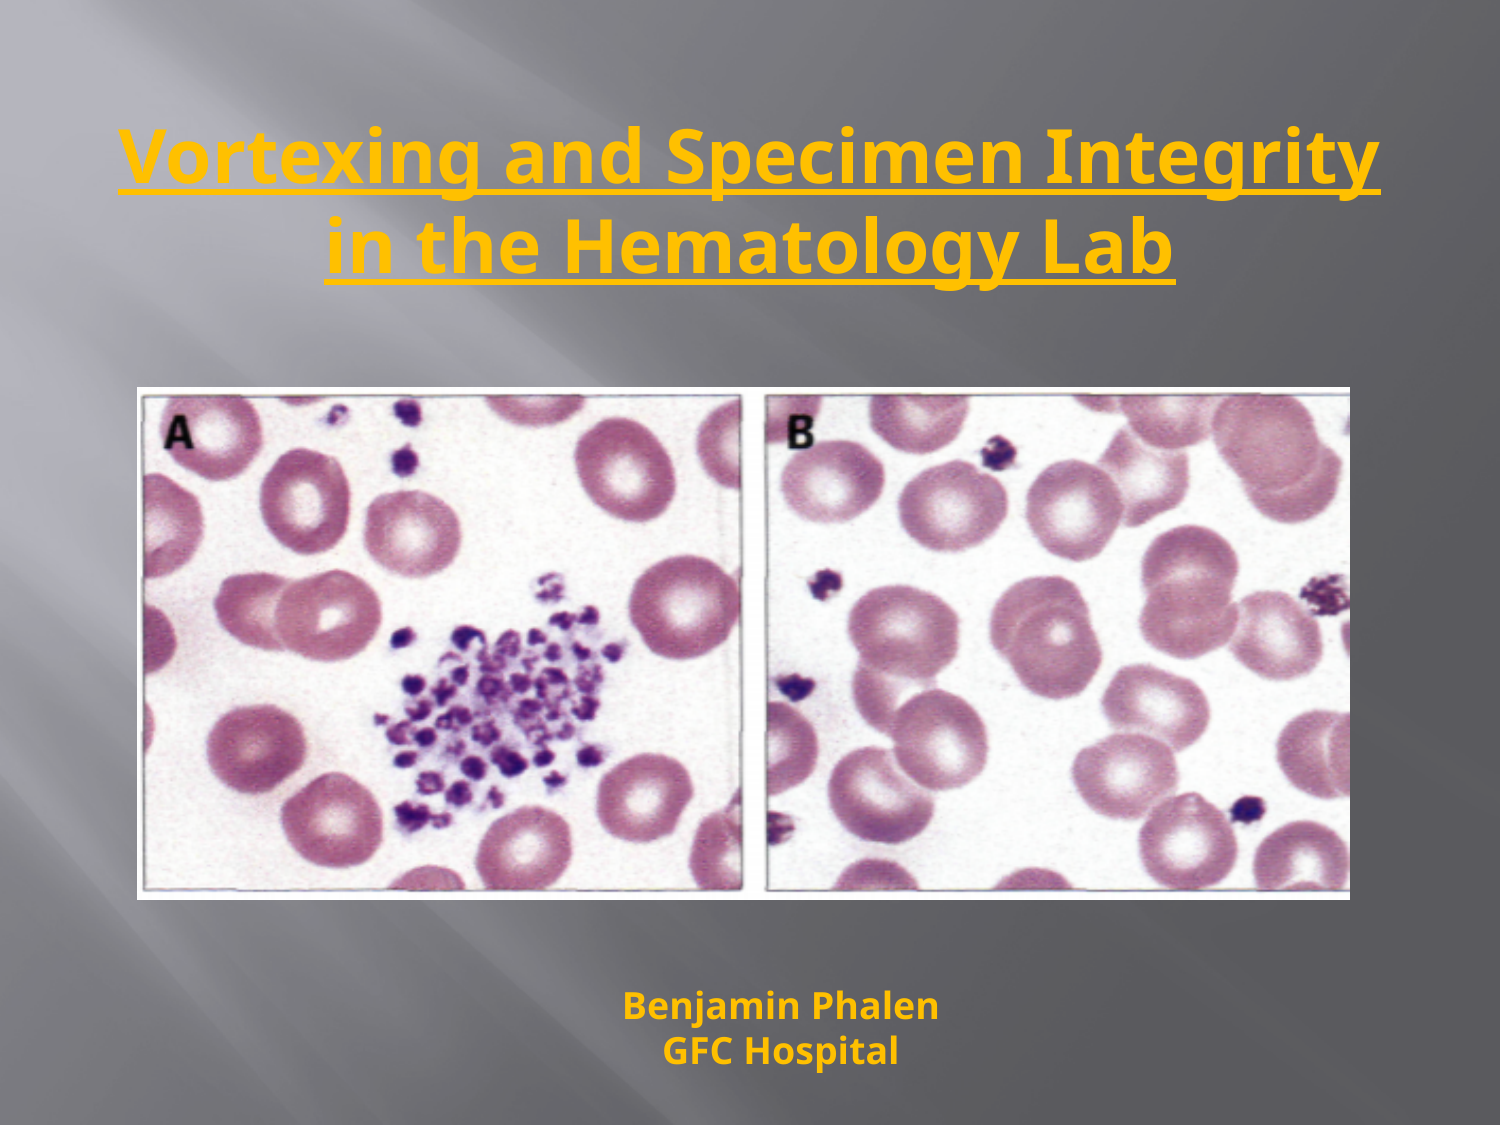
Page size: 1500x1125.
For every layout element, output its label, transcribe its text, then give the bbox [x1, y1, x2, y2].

text_box Benjamin Phalen GFC Hospital [562, 974, 1000, 1080]
title Vortexing and Specimen Integrity in the Hematology Lab [75, 149, 1425, 338]
picture [137, 387, 1351, 901]
